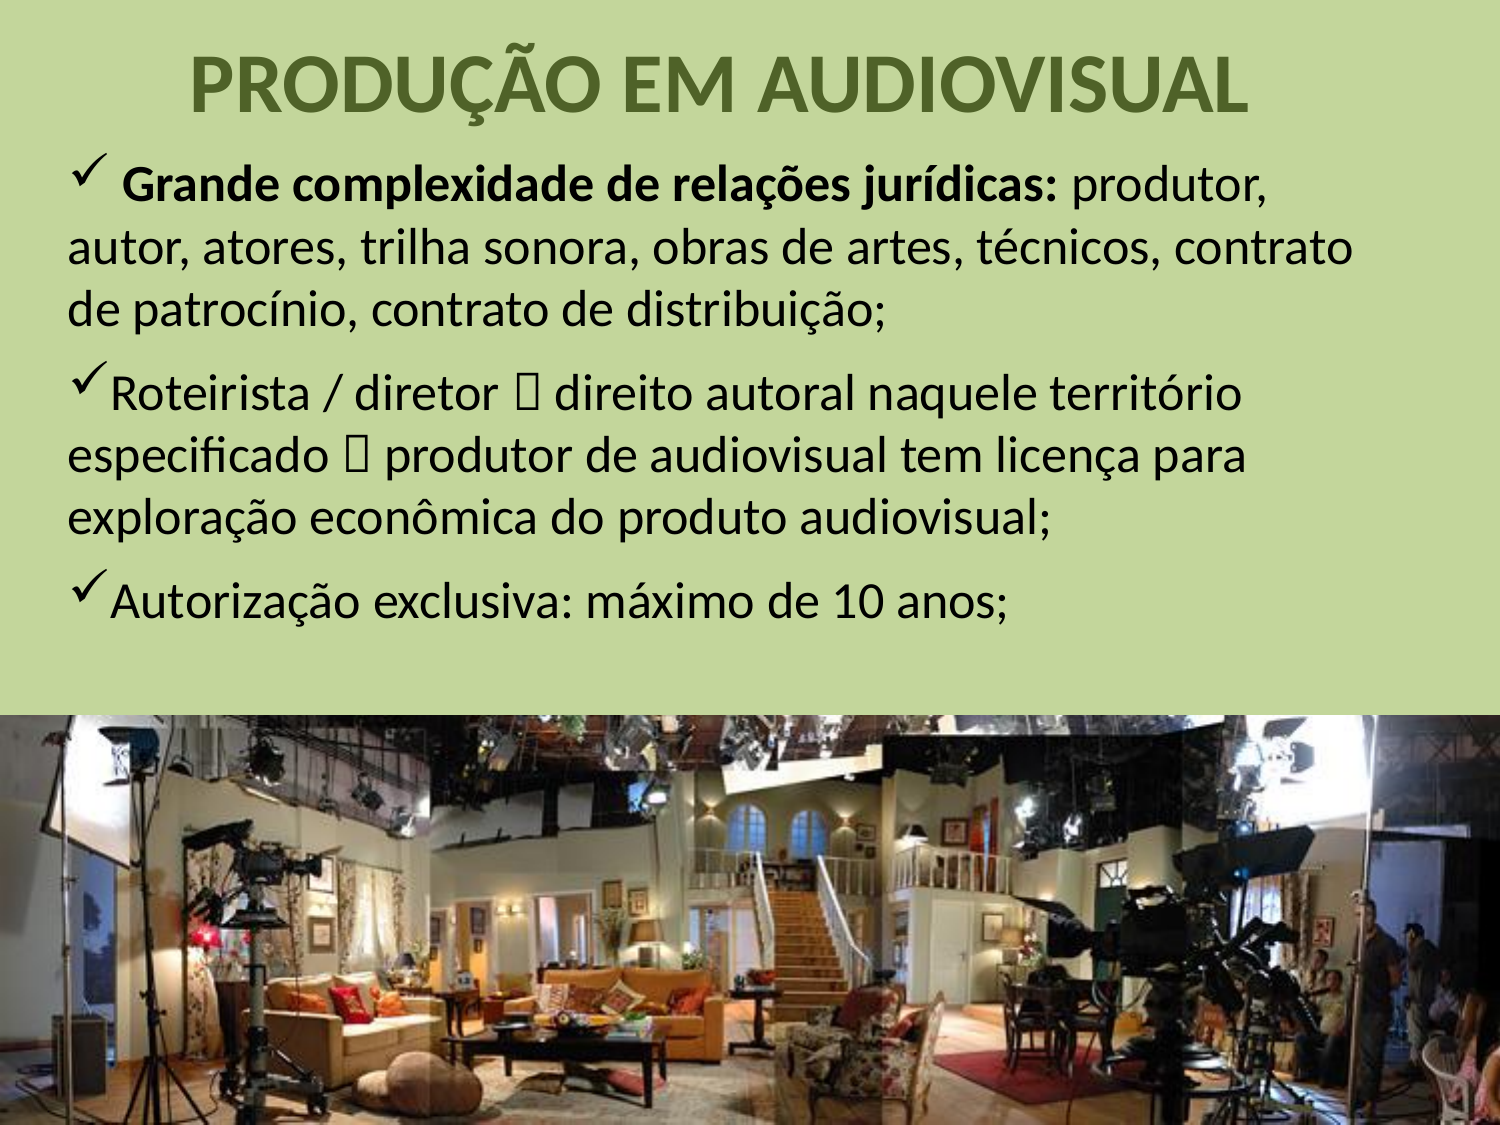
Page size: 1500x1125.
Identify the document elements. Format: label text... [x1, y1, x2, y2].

text_box Grande complexidade de relações jurídicas: produtor, autor, atores, trilha sonora, obras de artes, técnicos, contrato de patrocínio, contrato de distribuição; Roteirista / diretor  direito autoral naquele território especificado  produtor de audiovisual tem licença para exploração econômica do produto audiovisual; Autorização exclusiva: máximo de 10 anos; [53, 142, 1412, 714]
text_box PRODUÇÃO EM AUDIOVISUAL [76, 19, 1365, 138]
picture [0, 715, 1500, 1125]
